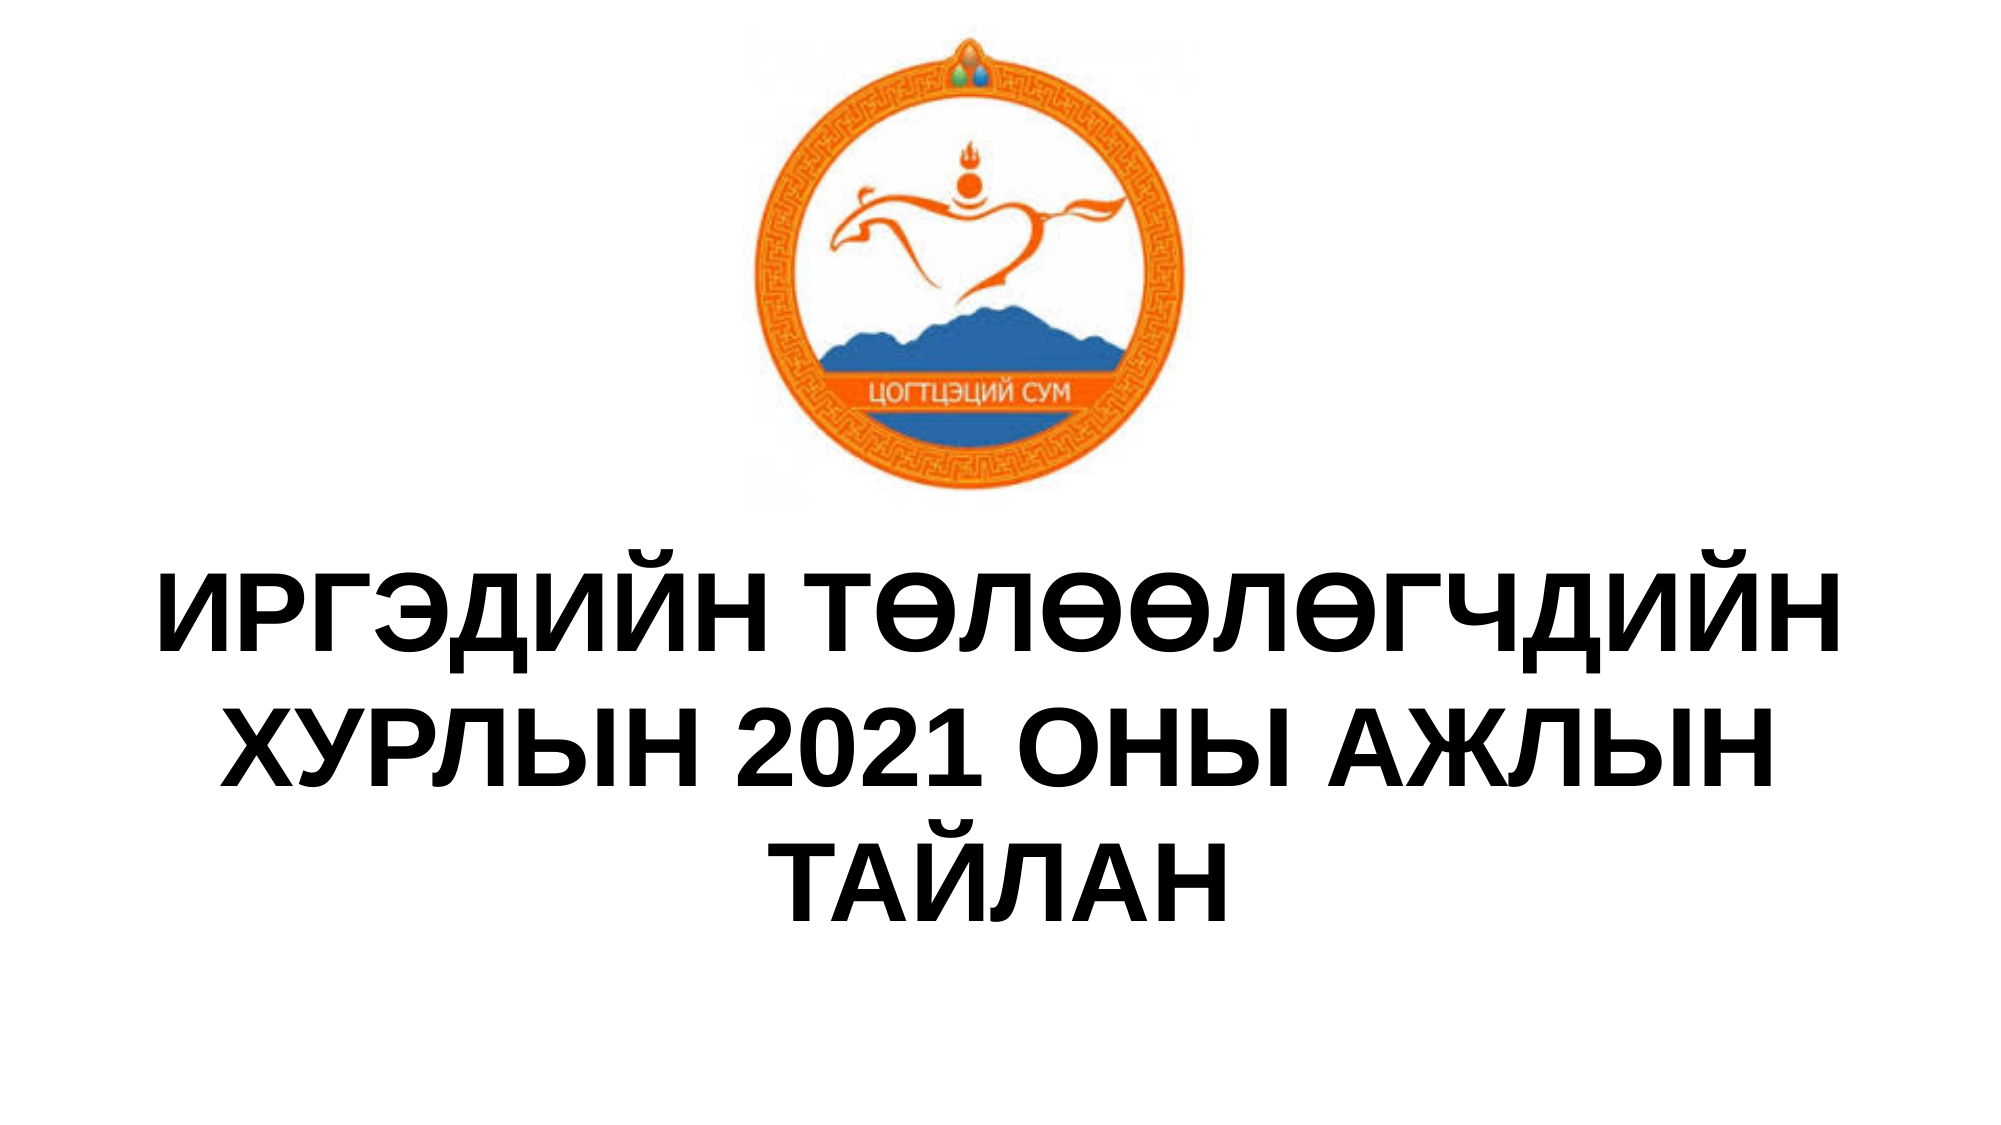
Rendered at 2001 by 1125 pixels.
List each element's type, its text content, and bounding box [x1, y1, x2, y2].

text_box ИРГЭДИЙН ТӨЛӨӨЛӨГЧДИЙН ХУРЛЫН 2021 ОНЫ АЖЛЫН ТАЙЛАН [99, 531, 1900, 952]
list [743, 24, 1199, 506]
